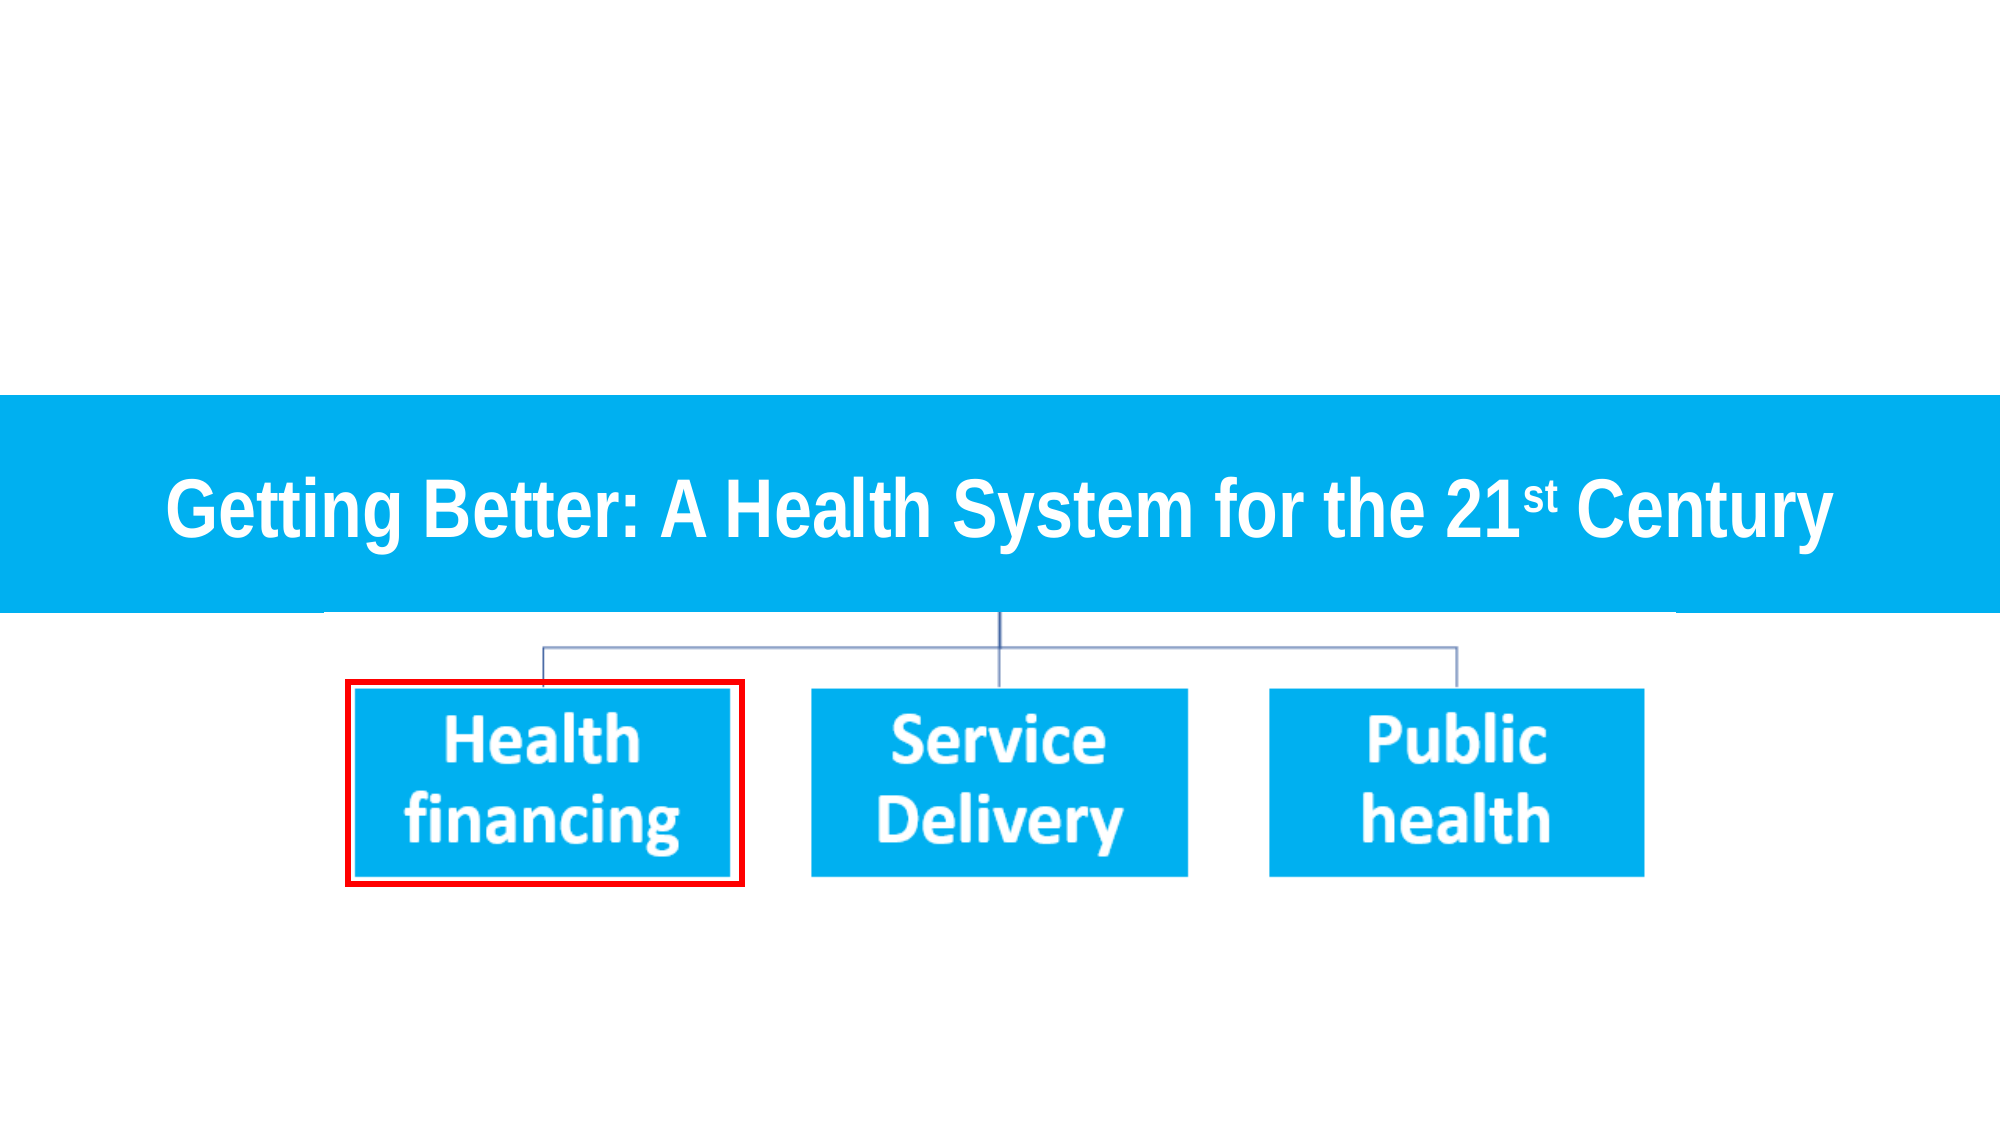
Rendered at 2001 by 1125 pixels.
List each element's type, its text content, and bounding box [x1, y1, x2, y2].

text_box Getting Better: A Health System for the 21st Century [0, 395, 2000, 613]
picture [324, 613, 1676, 918]
